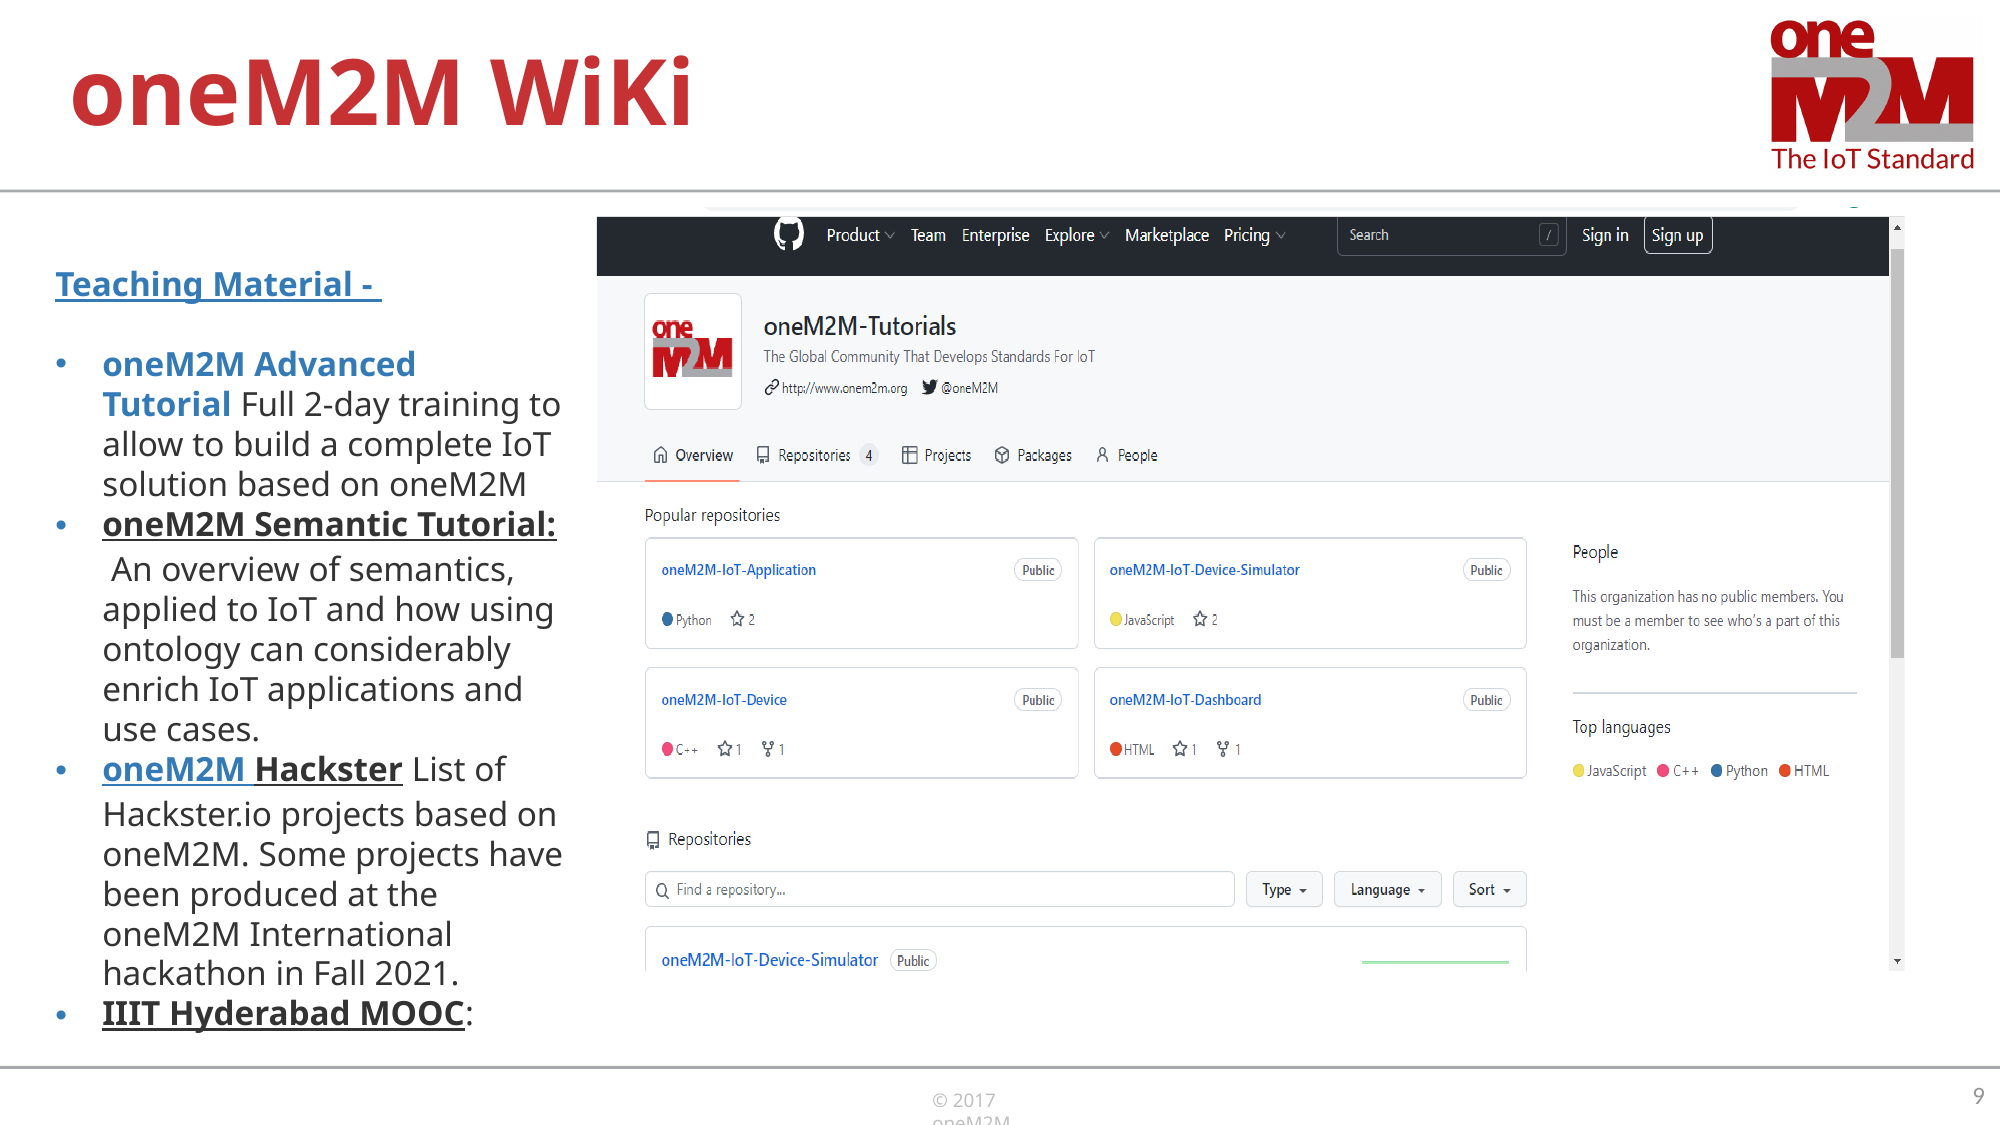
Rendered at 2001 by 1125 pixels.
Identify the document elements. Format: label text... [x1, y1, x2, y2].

picture [596, 207, 1905, 972]
title oneM2M WiKi [54, 0, 1343, 193]
picture [1763, 14, 1981, 175]
text_box Teaching Material - oneM2M Advanced Tutorial Full 2-day training to allow to build a complete IoT solution based on oneM2M oneM2M Semantic Tutorial: An overview of semantics, applied to IoT and how using ontology can considerably enrich IoT applications and use cases. oneM2M Hackster List of Hackster.io projects based on oneM2M. Some projects have been produced at the oneM2M International hackathon in Fall 2021. IIIT Hyderabad MOOC: [40, 255, 597, 1046]
slide_number 9 [1918, 1065, 2000, 1125]
